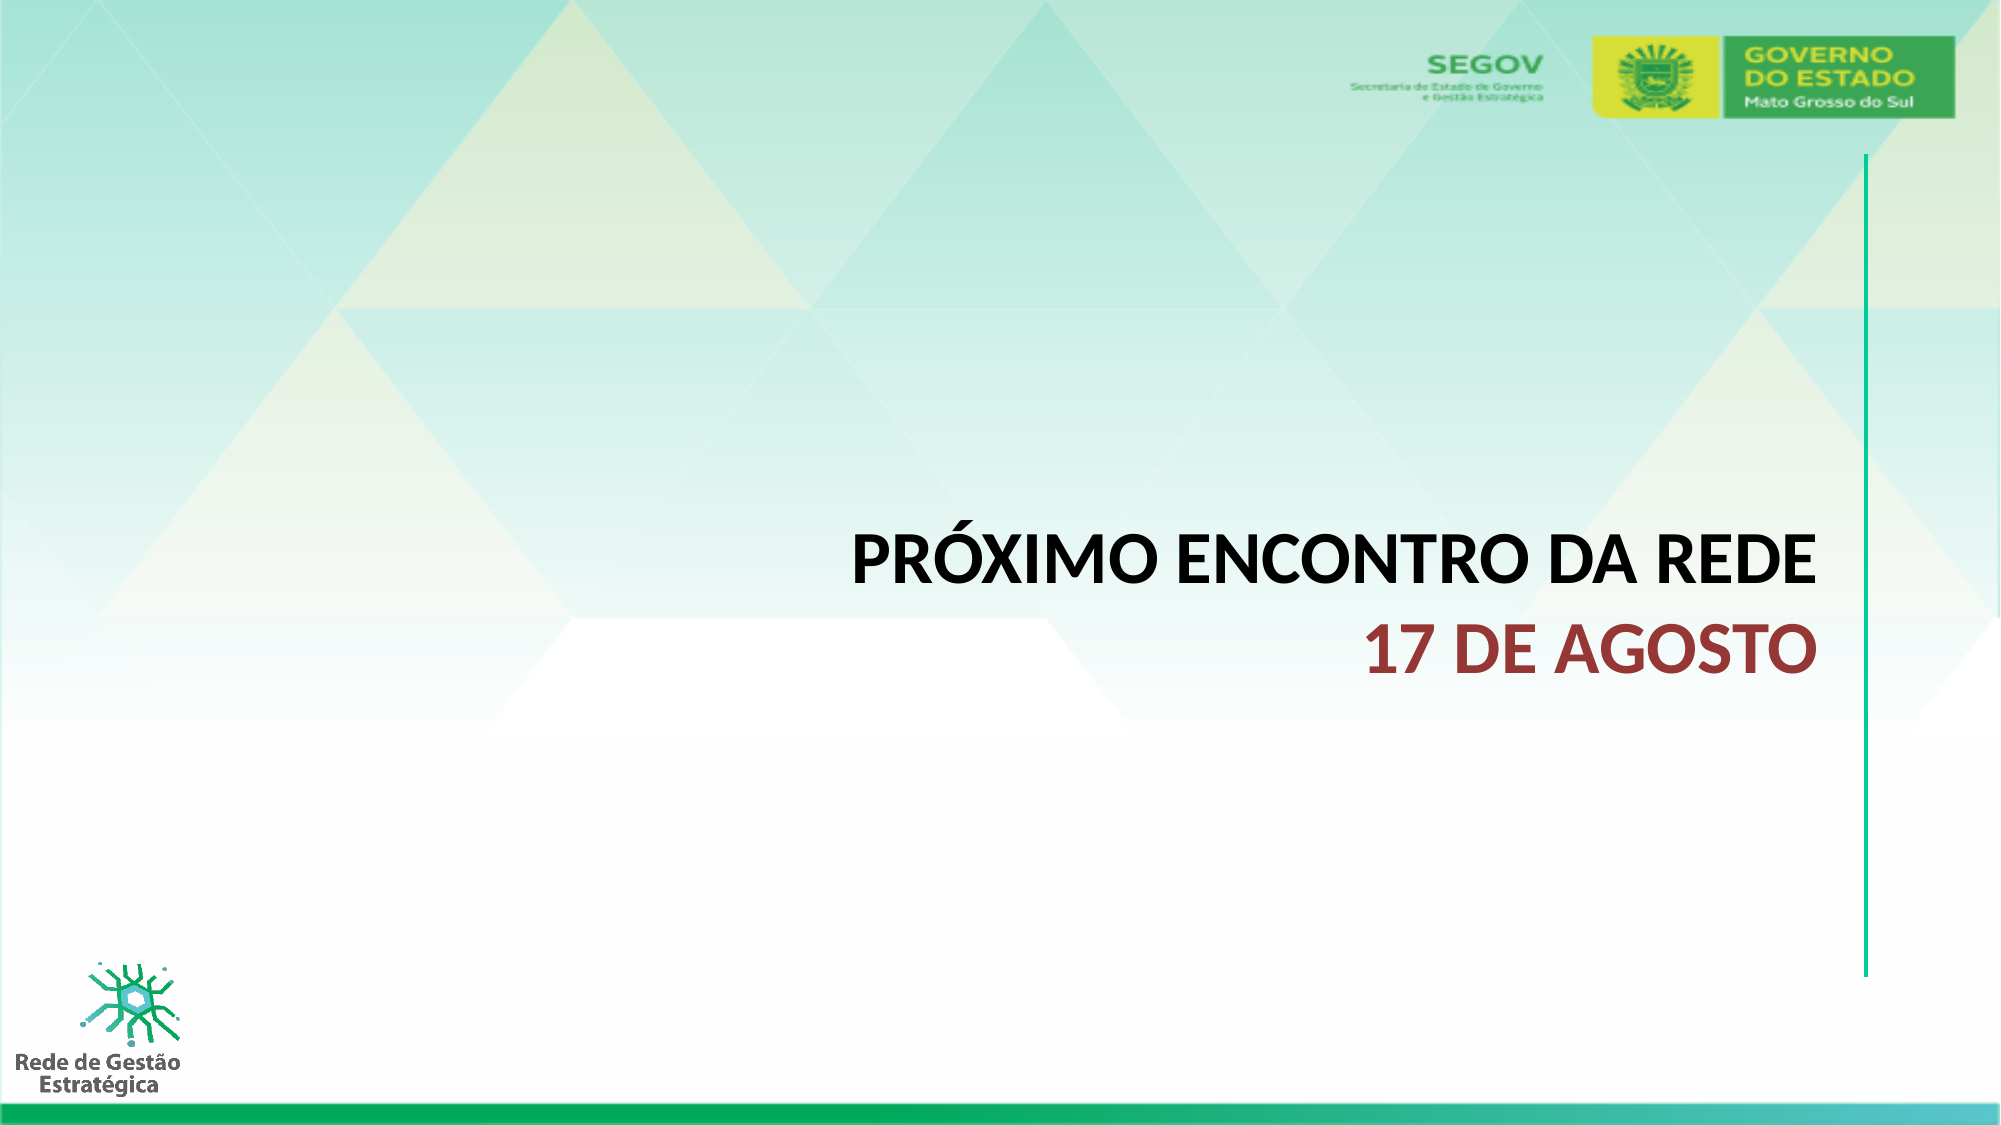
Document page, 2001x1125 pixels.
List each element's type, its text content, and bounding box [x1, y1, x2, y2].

text_box Próximo Encontro da Rede 17 de agosto [514, 500, 1834, 696]
picture [0, 0, 2001, 1125]
